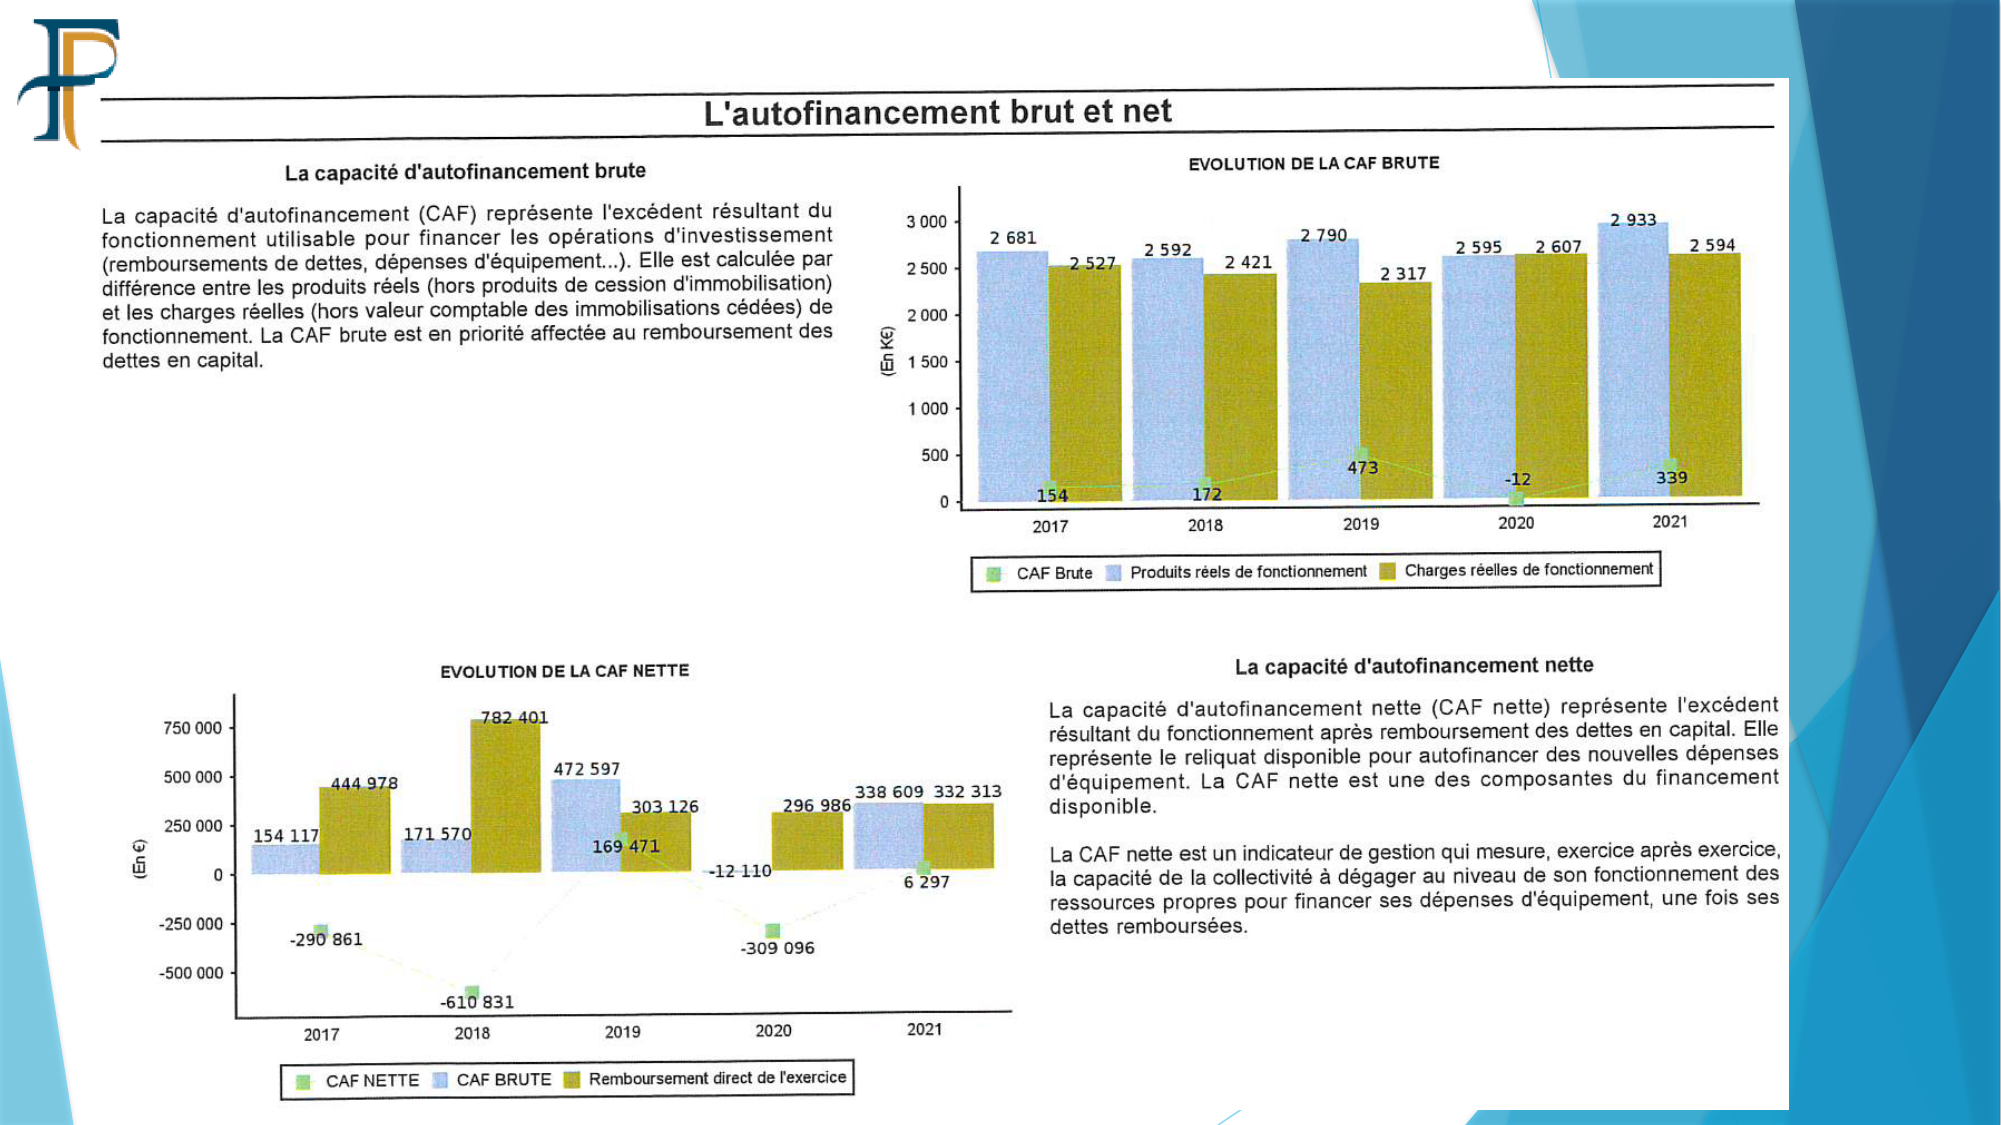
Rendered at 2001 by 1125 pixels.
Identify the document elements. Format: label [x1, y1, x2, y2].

picture [8, 14, 1790, 1111]
